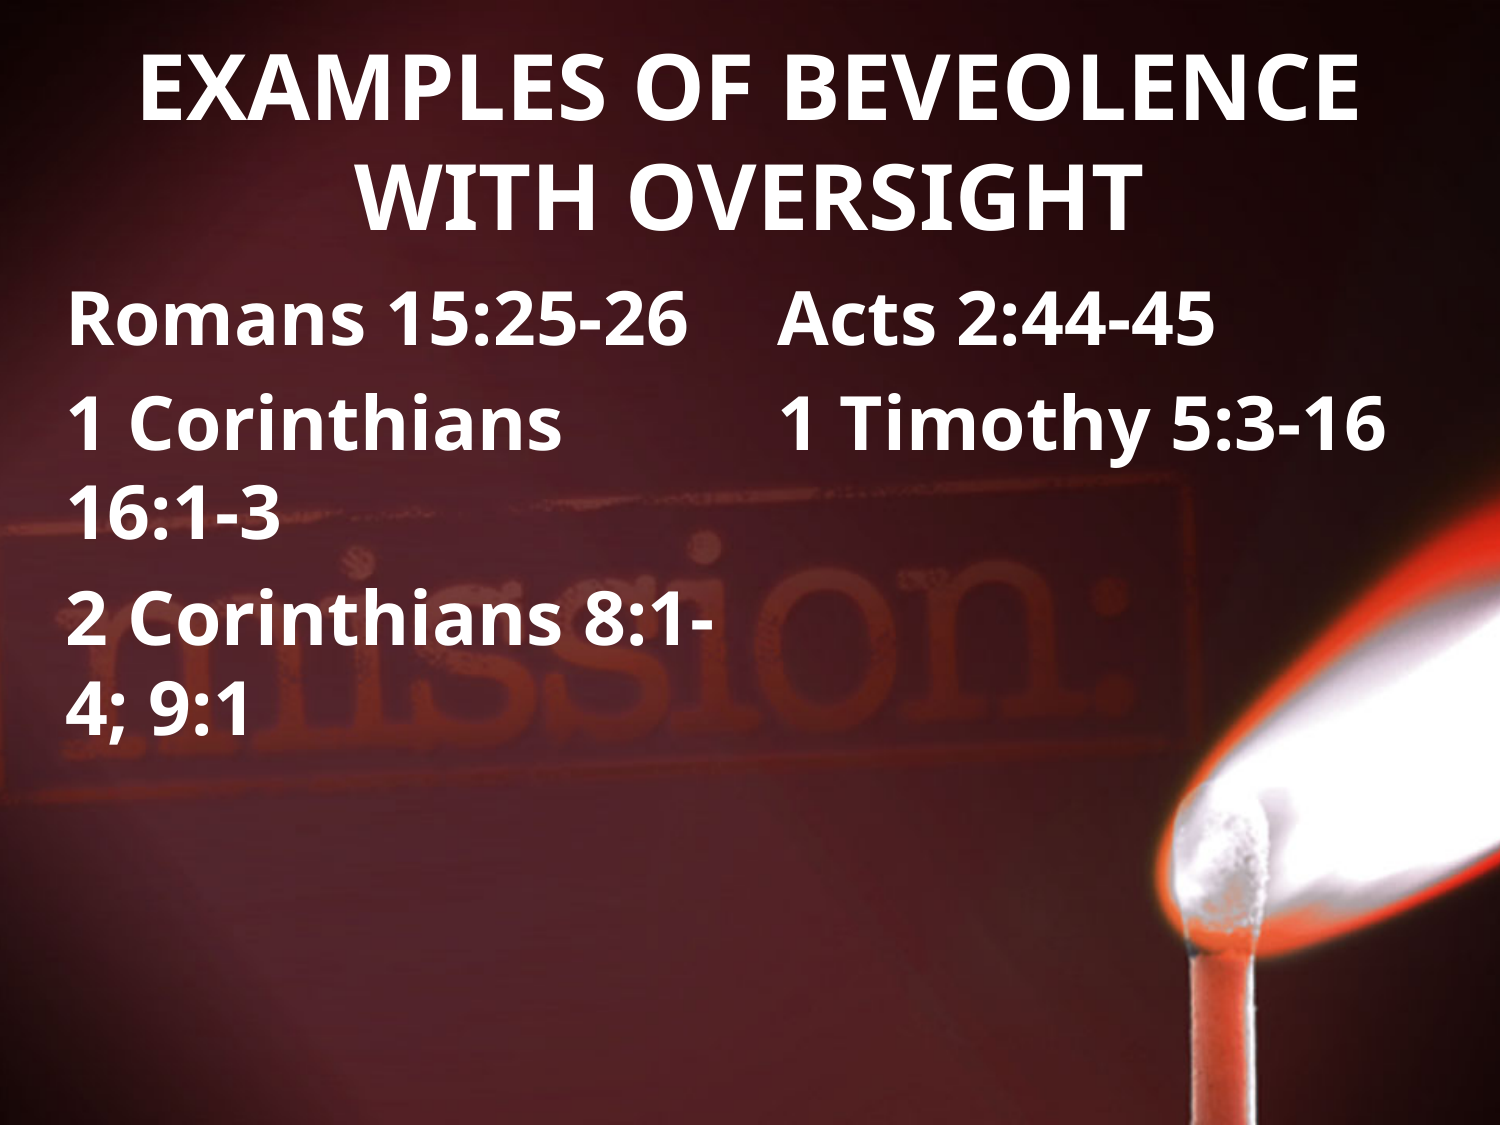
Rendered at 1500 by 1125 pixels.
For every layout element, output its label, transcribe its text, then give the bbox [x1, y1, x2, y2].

list Acts 2:44-45 1 Timothy 5:3-16 [762, 262, 1425, 1005]
title EXAMPLES OF BEVEOLENCE WITH OVERSIGHT [75, 45, 1425, 233]
picture [0, 0, 1500, 1125]
list Romans 15:25-26 1 Corinthians 16:1-3 2 Corinthians 8:1-4; 9:1 [50, 262, 738, 1005]
